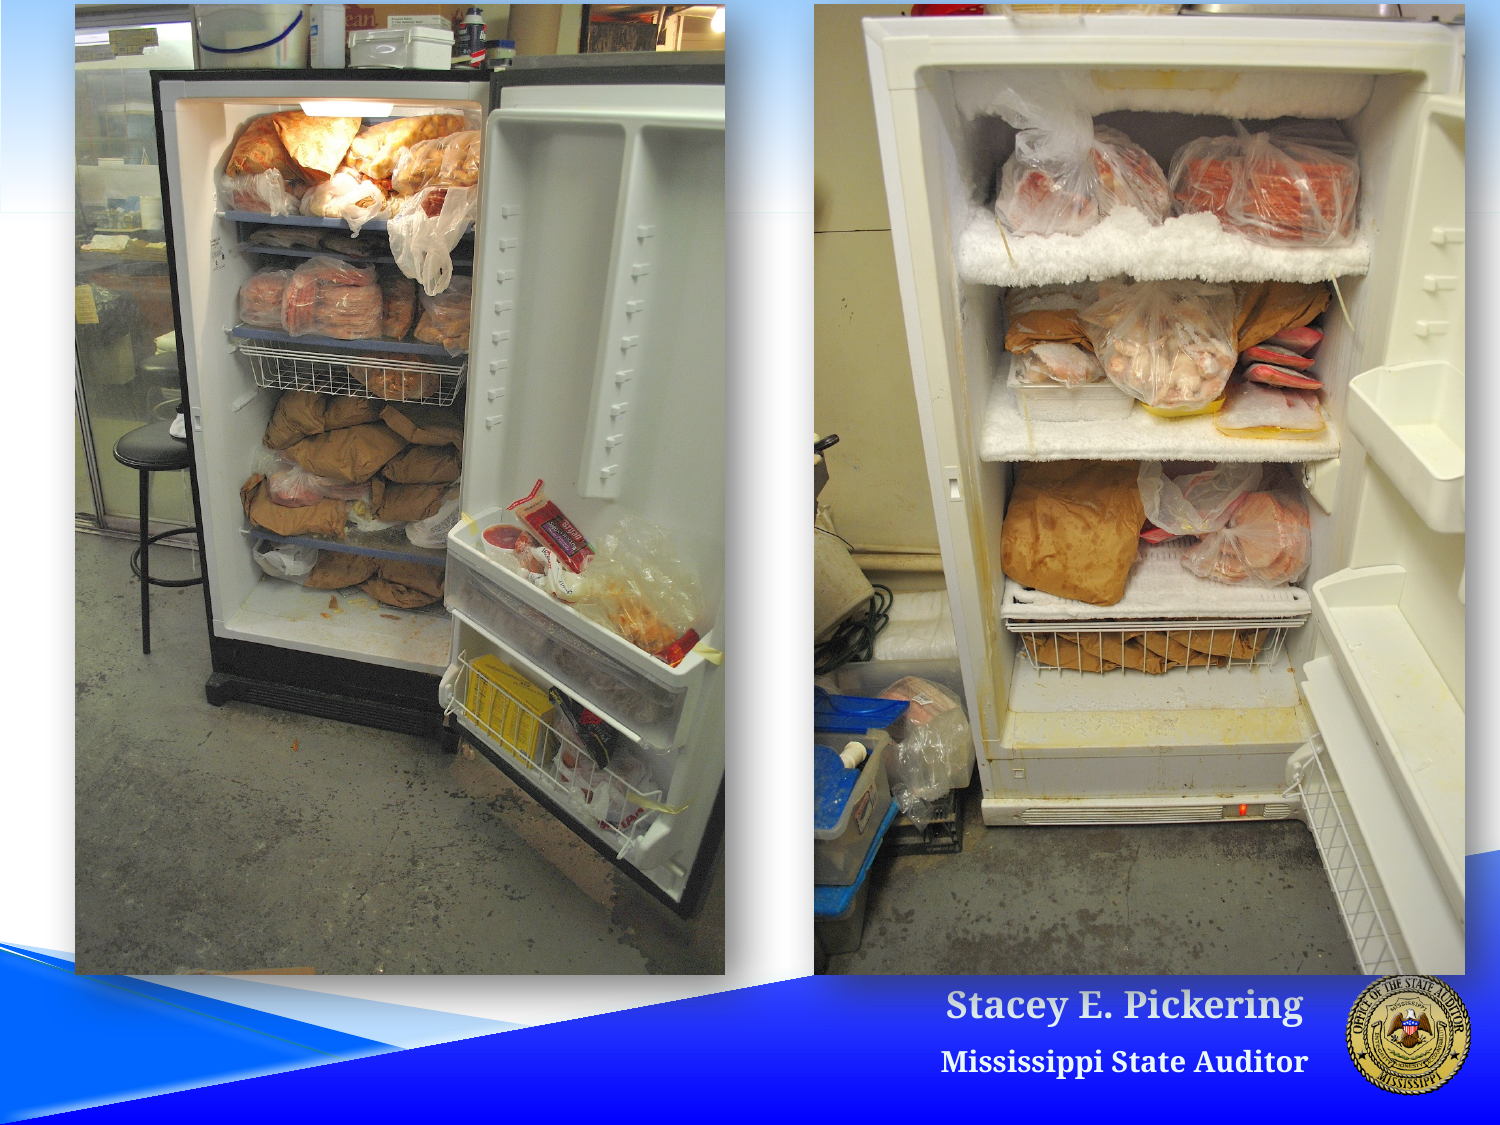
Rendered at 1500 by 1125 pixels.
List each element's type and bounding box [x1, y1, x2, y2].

picture [74, 3, 726, 976]
picture [813, 3, 1465, 976]
picture [1345, 983, 1471, 1096]
